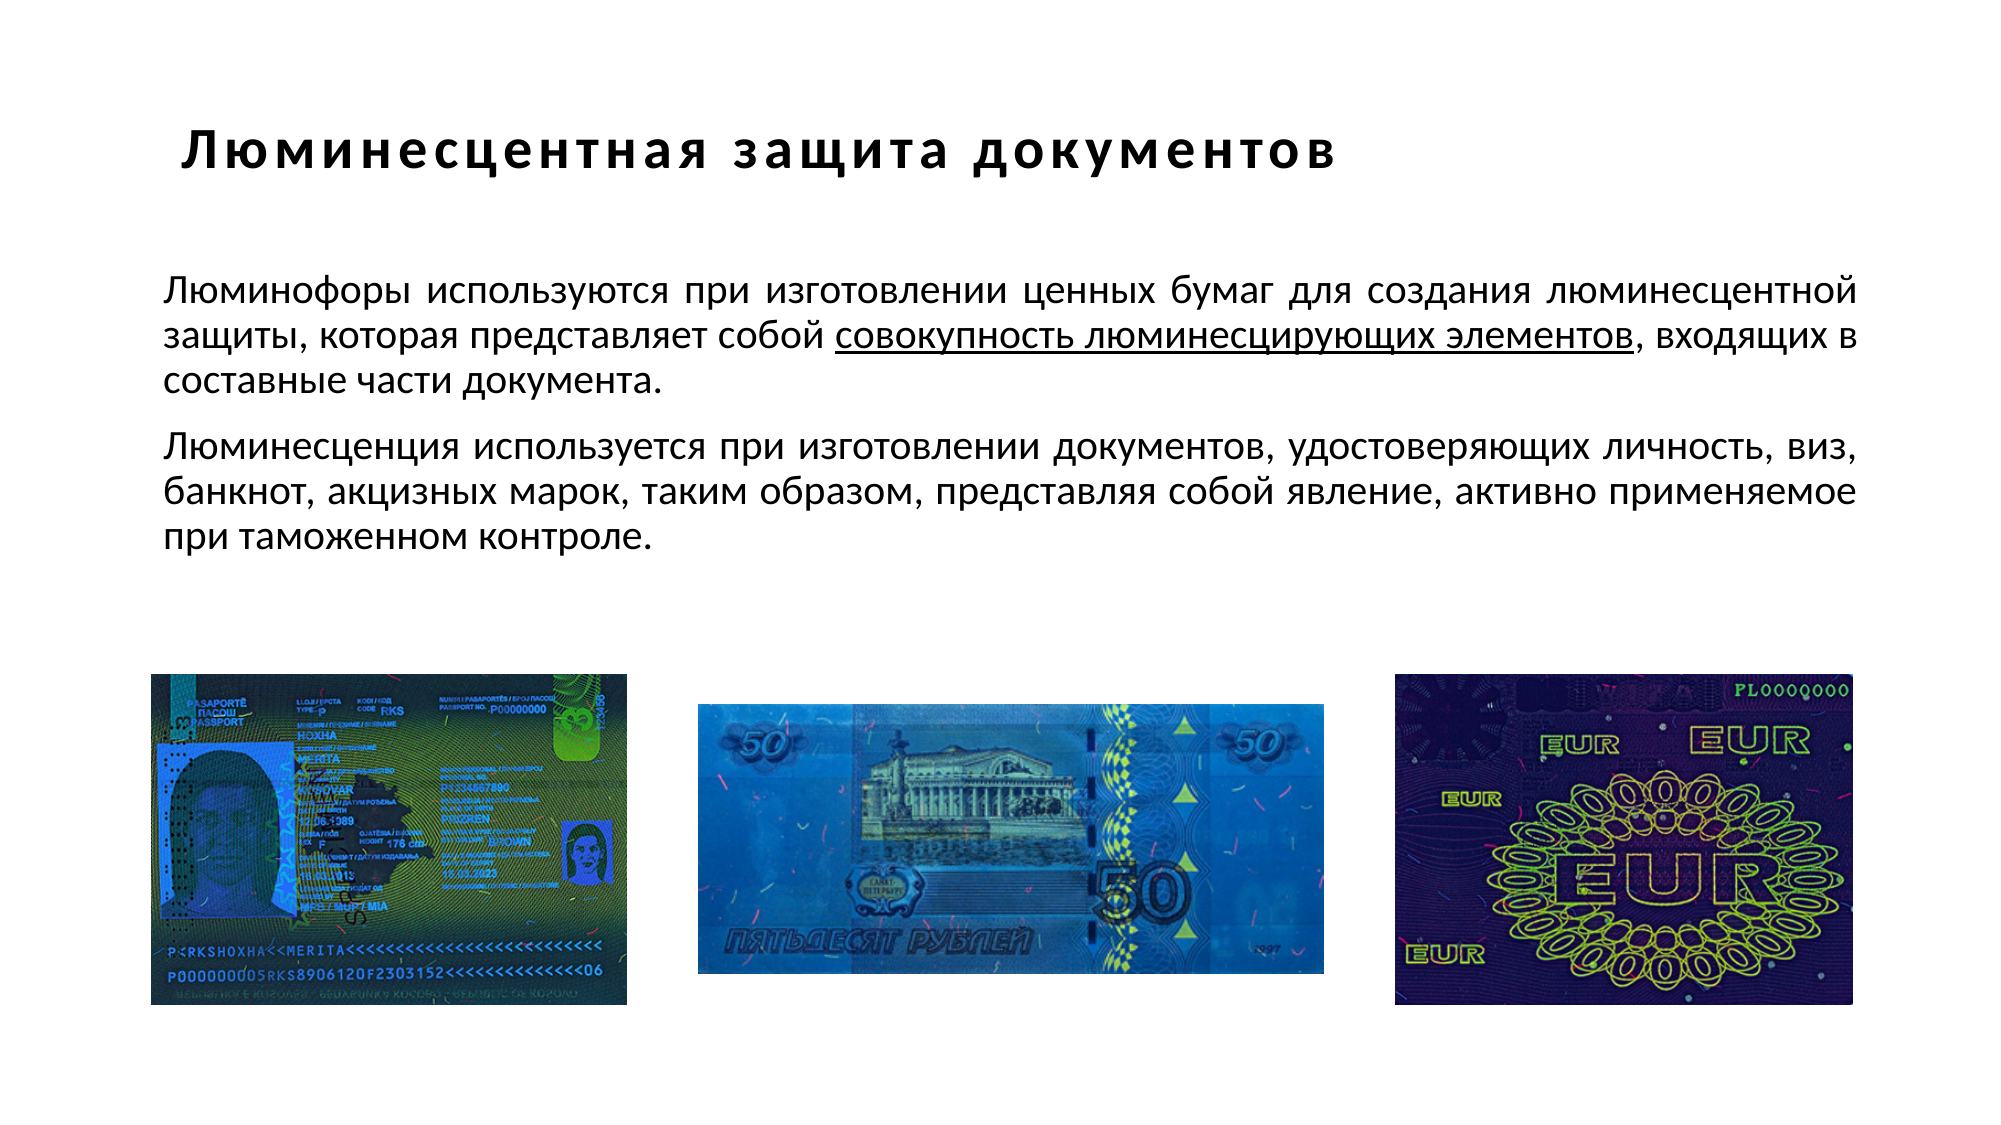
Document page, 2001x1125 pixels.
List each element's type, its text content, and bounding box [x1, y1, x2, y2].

picture [1395, 674, 1853, 1005]
picture [698, 704, 1324, 974]
picture [151, 674, 627, 1005]
list Люминофоры используются при изготовлении ценных бумаг для создания люминесцентной защиты, которая представляет собой совокупность люминесцирующих элементов, входящих в составные части документа. Люминесценция используется при изготовлении документов, удостоверяющих личность, виз, банкнот, акцизных марок, таким образом, представляя собой явление, активно применяемое при таможенном контроле. [148, 259, 1874, 974]
text_box Люминесцентная защита документов [166, 68, 1863, 231]
